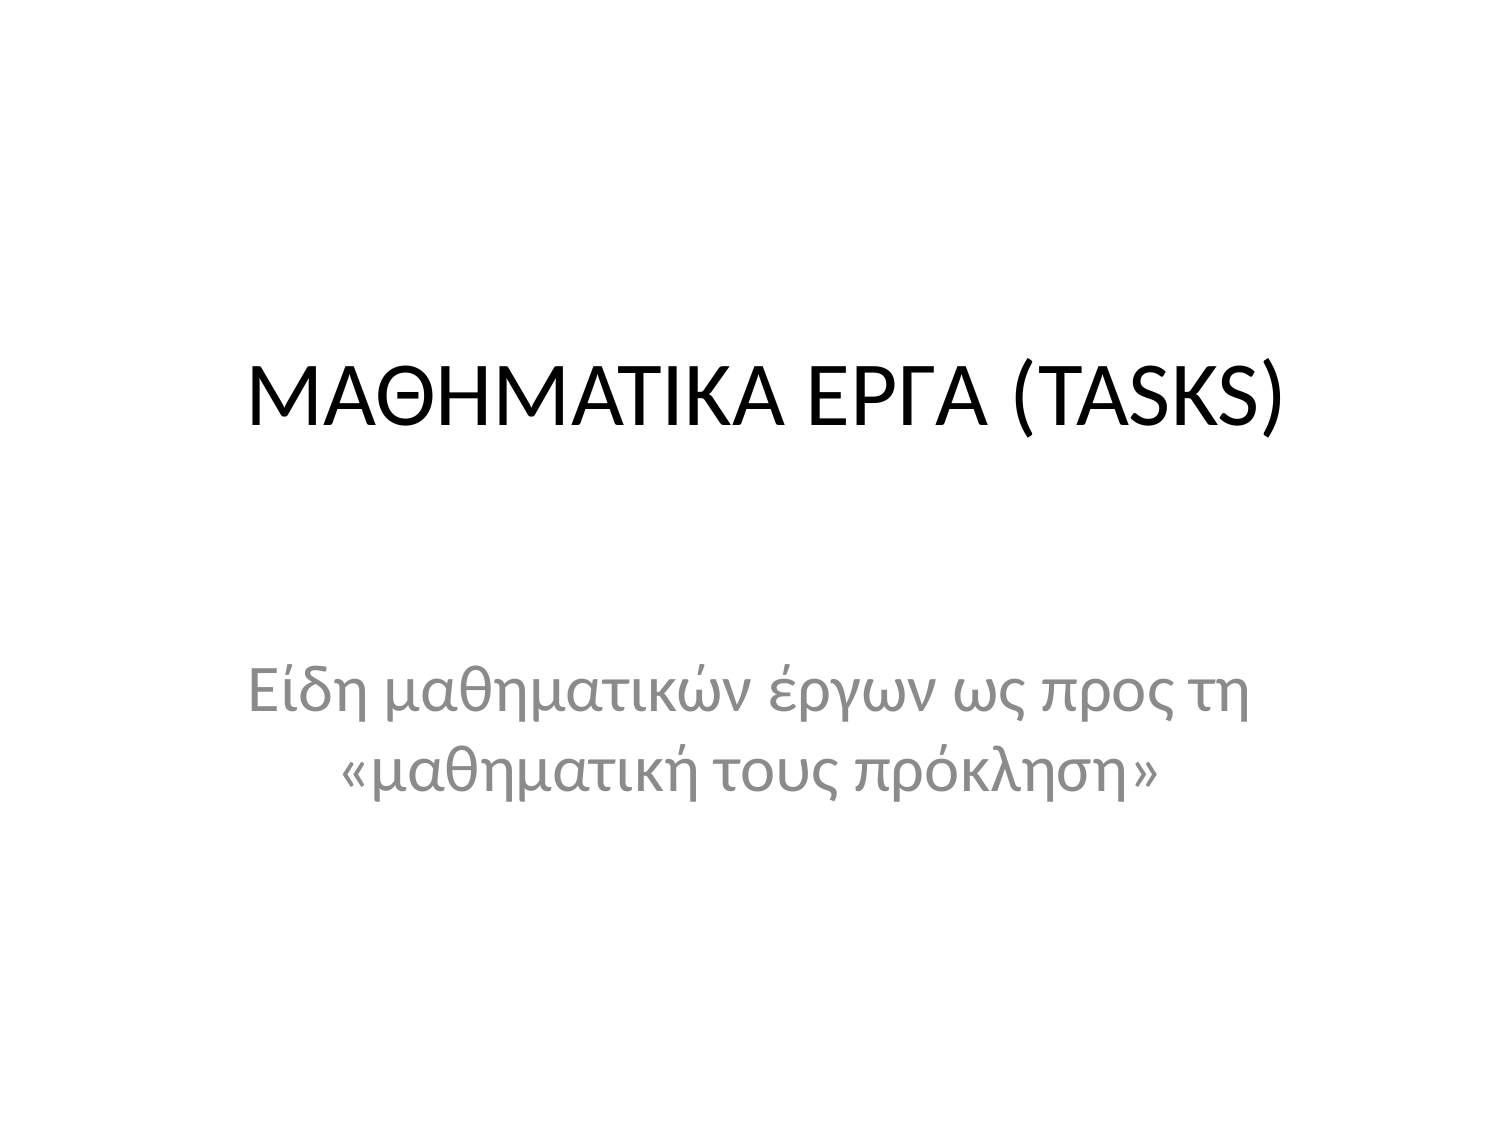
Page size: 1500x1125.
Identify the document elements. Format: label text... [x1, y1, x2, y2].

subtitle Είδη μαθηματικών έργων ως προς τη «μαθηματική τους πρόκληση» [225, 637, 1275, 850]
title ΜΑΘΗΜΑΤΙΚΑ ΕΡΓΑ (TASKS) [62, 187, 1450, 591]
